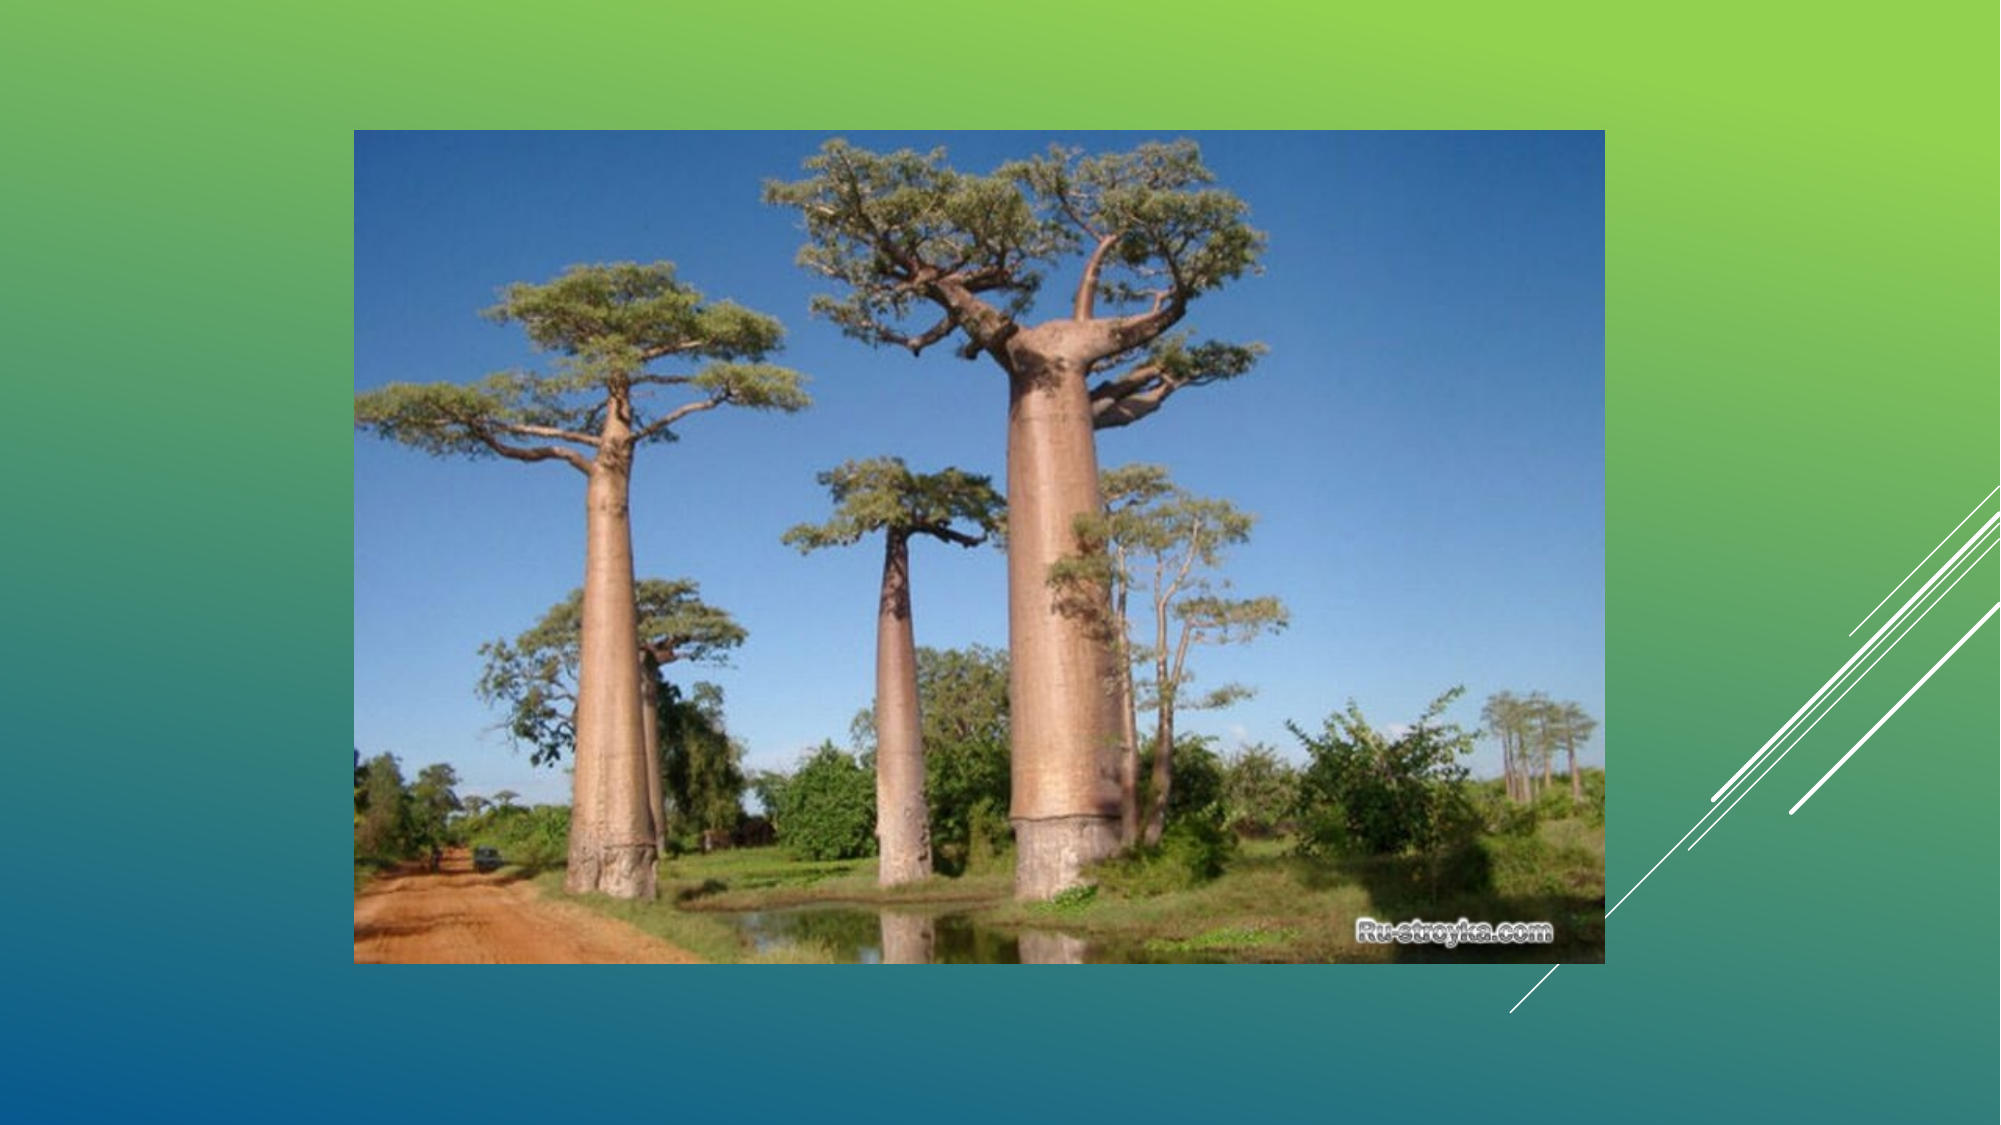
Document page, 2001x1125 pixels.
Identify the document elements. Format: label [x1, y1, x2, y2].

picture [354, 130, 1606, 964]
